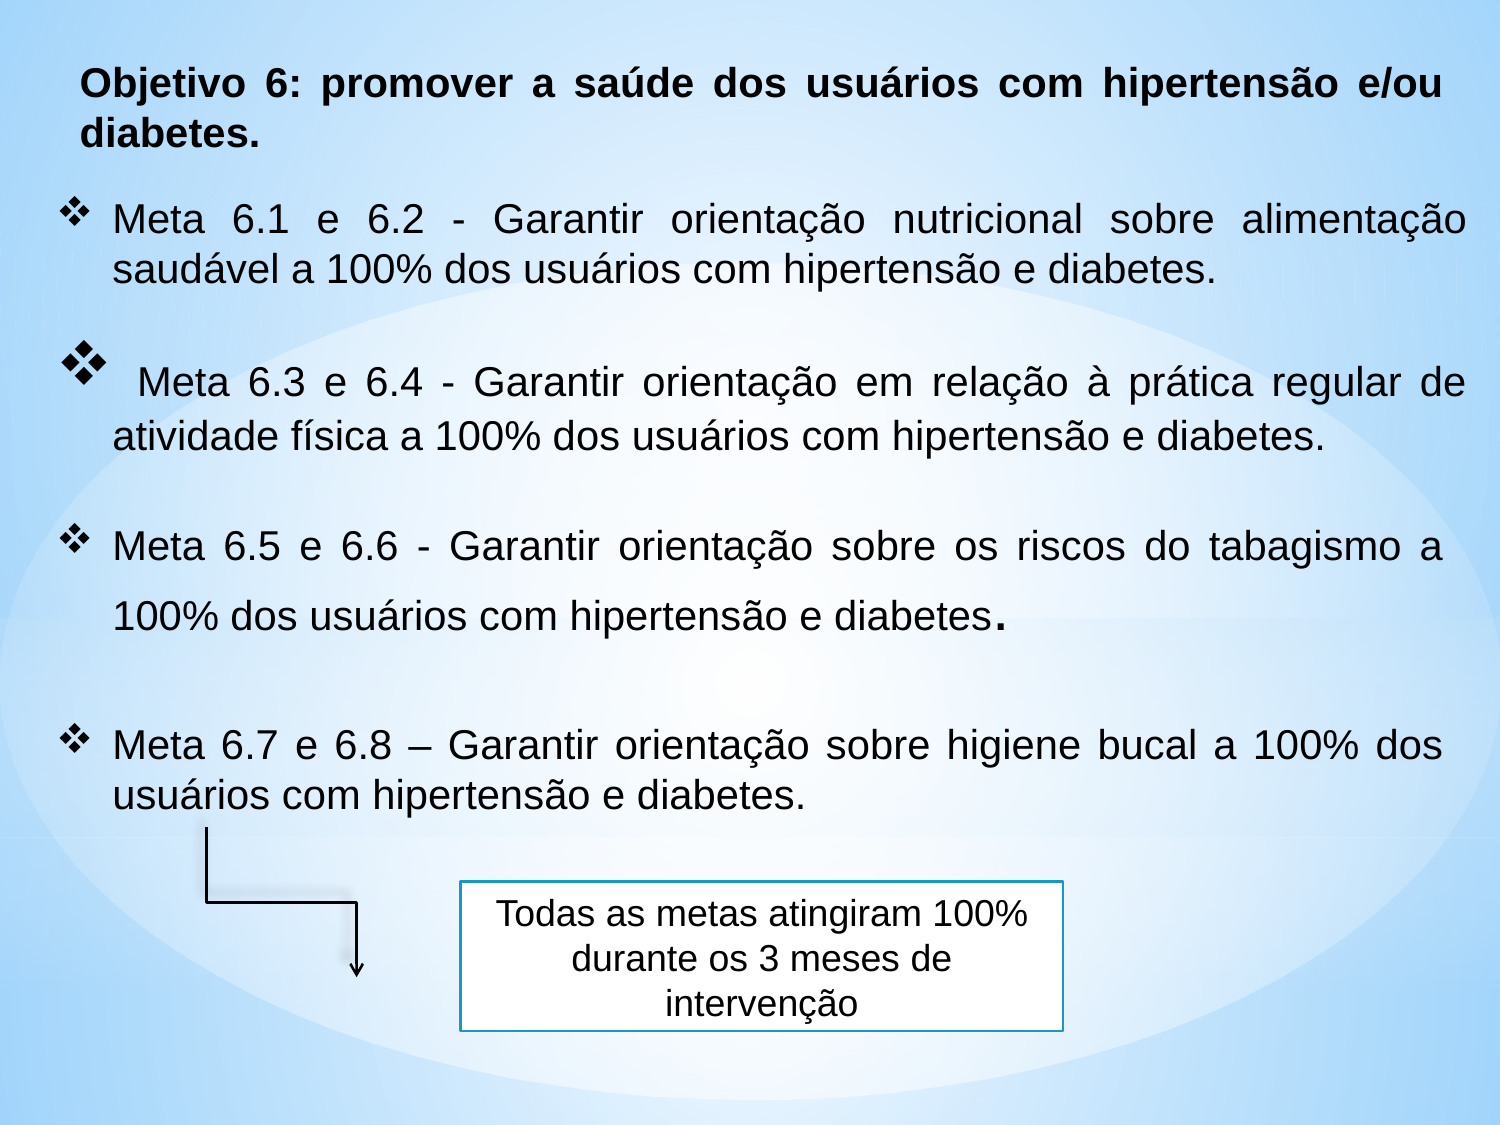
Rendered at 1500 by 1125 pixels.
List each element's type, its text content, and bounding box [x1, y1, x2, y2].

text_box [206, 826, 357, 978]
text_box Meta 6.3 e 6.4 - Garantir orientação em relação à prática regular de atividade física a 100% dos usuários com hipertensão e diabetes. [41, 326, 1483, 466]
text_box Todas as metas atingiram 100% durante os 3 meses de intervenção [459, 880, 1064, 1032]
text_box Meta 6.5 e 6.6 - Garantir orientação sobre os riscos do tabagismo a 100% dos usuários com hipertensão e diabetes. Meta 6.7 e 6.8 – Garantir orientação sobre higiene bucal a 100% dos usuários com hipertensão e diabetes. [41, 510, 1459, 826]
text_box Meta 6.1 e 6.2 - Garantir orientação nutricional sobre alimentação saudável a 100% dos usuários com hipertensão e diabetes. [41, 184, 1483, 300]
text_box Objetivo 6: promover a saúde dos usuários com hipertensão e/ou diabetes. [64, 48, 1459, 164]
